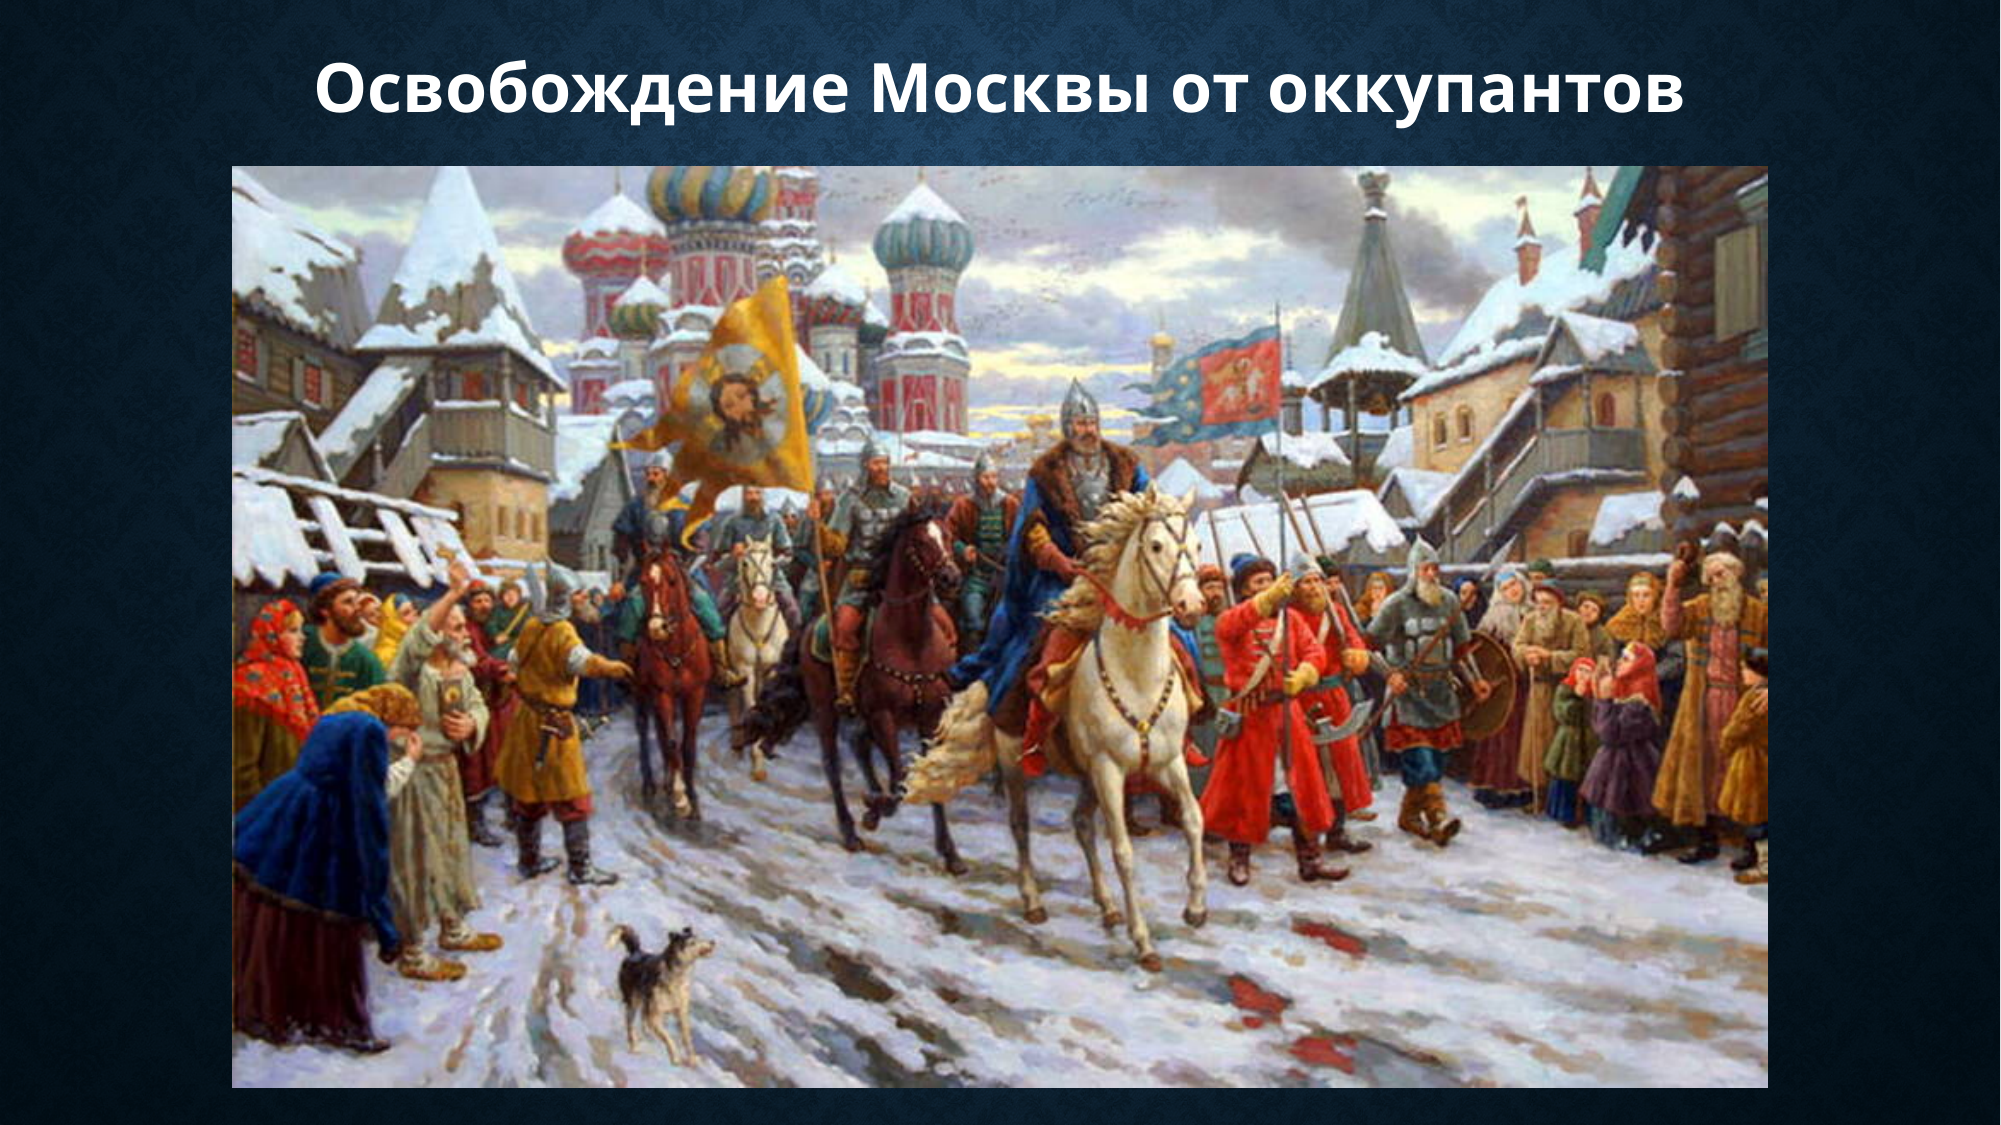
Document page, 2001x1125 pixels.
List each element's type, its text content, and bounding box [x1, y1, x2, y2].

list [232, 165, 1768, 1088]
title Освобождение Москвы от оккупантов [289, 37, 1711, 144]
